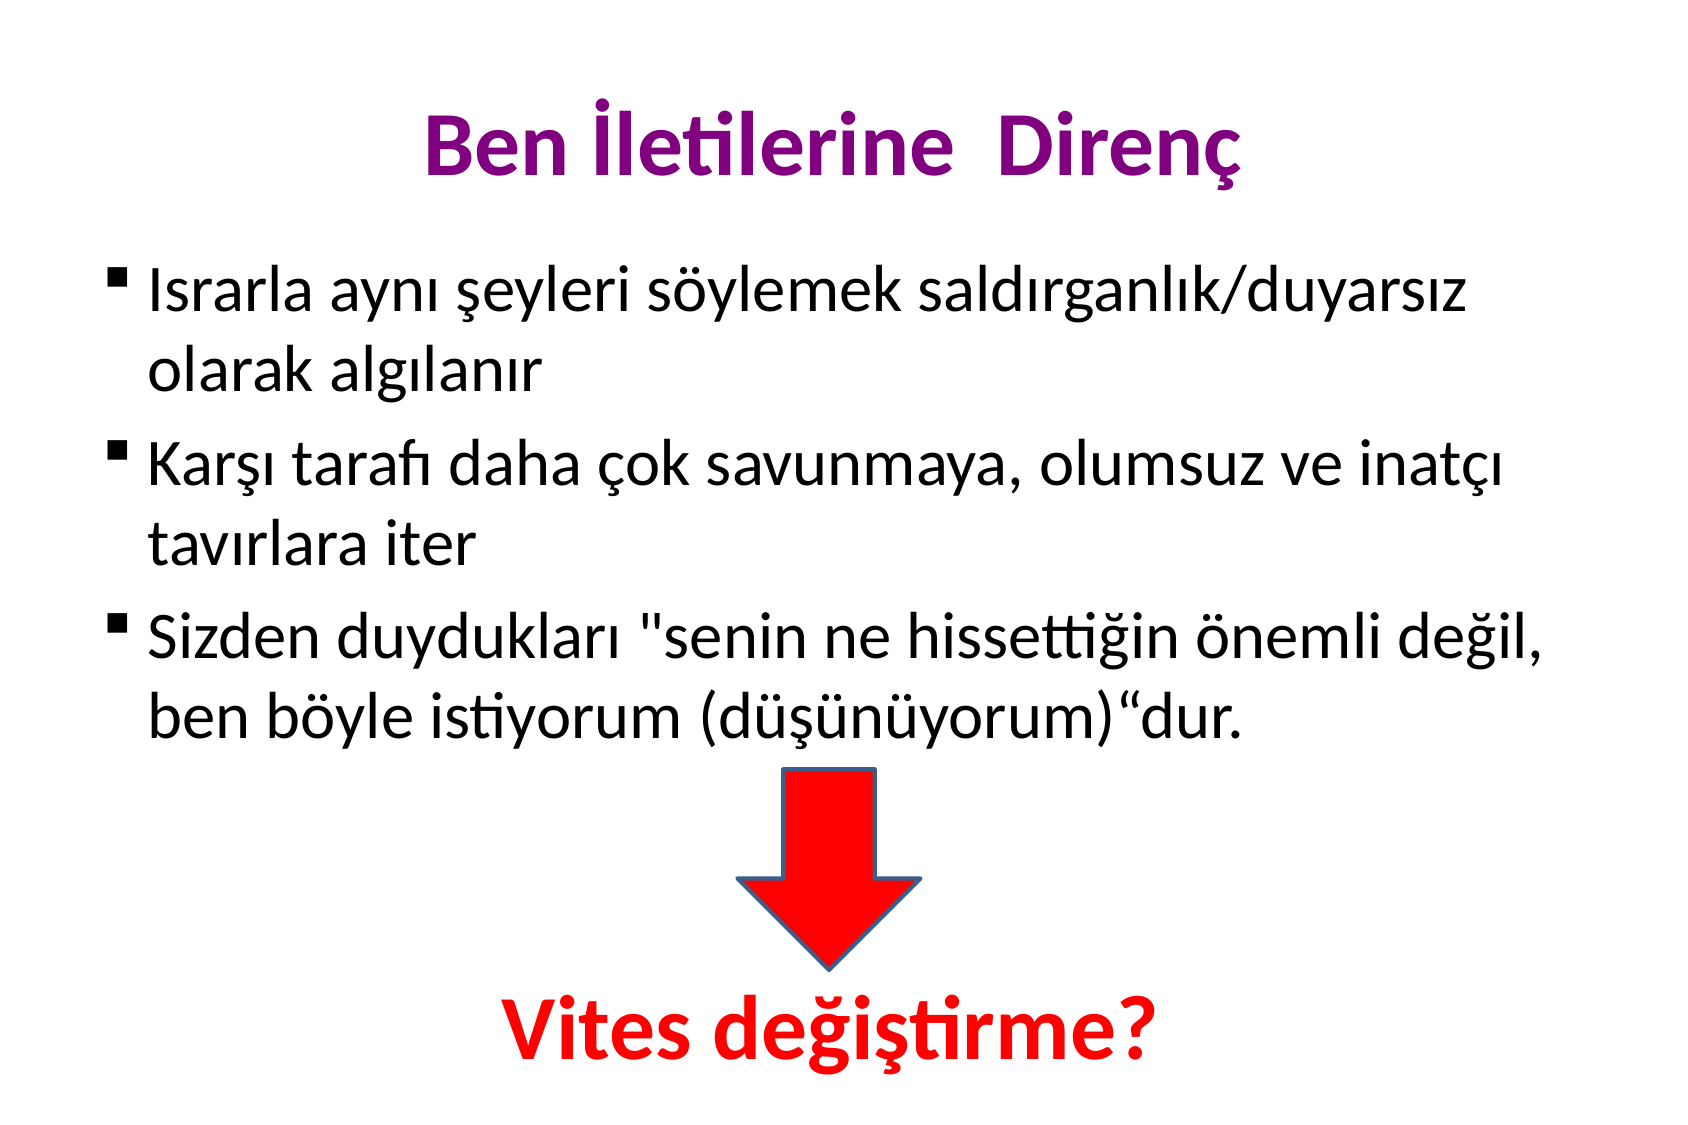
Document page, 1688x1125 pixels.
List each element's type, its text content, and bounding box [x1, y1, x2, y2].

list Israrla aynı şeyleri söylemek saldırganlık/duyarsız olarak algılanır Karşı tarafı daha çok savunmaya, olumsuz ve inatçı tavırlara iter Sizden duydukları "senin ne hissettiğin önemli değil, ben böyle istiyorum (düşünüyorum)“dur. [87, 237, 1607, 811]
text_box Ben İletilerine Direnç [84, 45, 1604, 233]
title Vites değiştirme? [81, 964, 1601, 1083]
text_box [735, 767, 923, 973]
